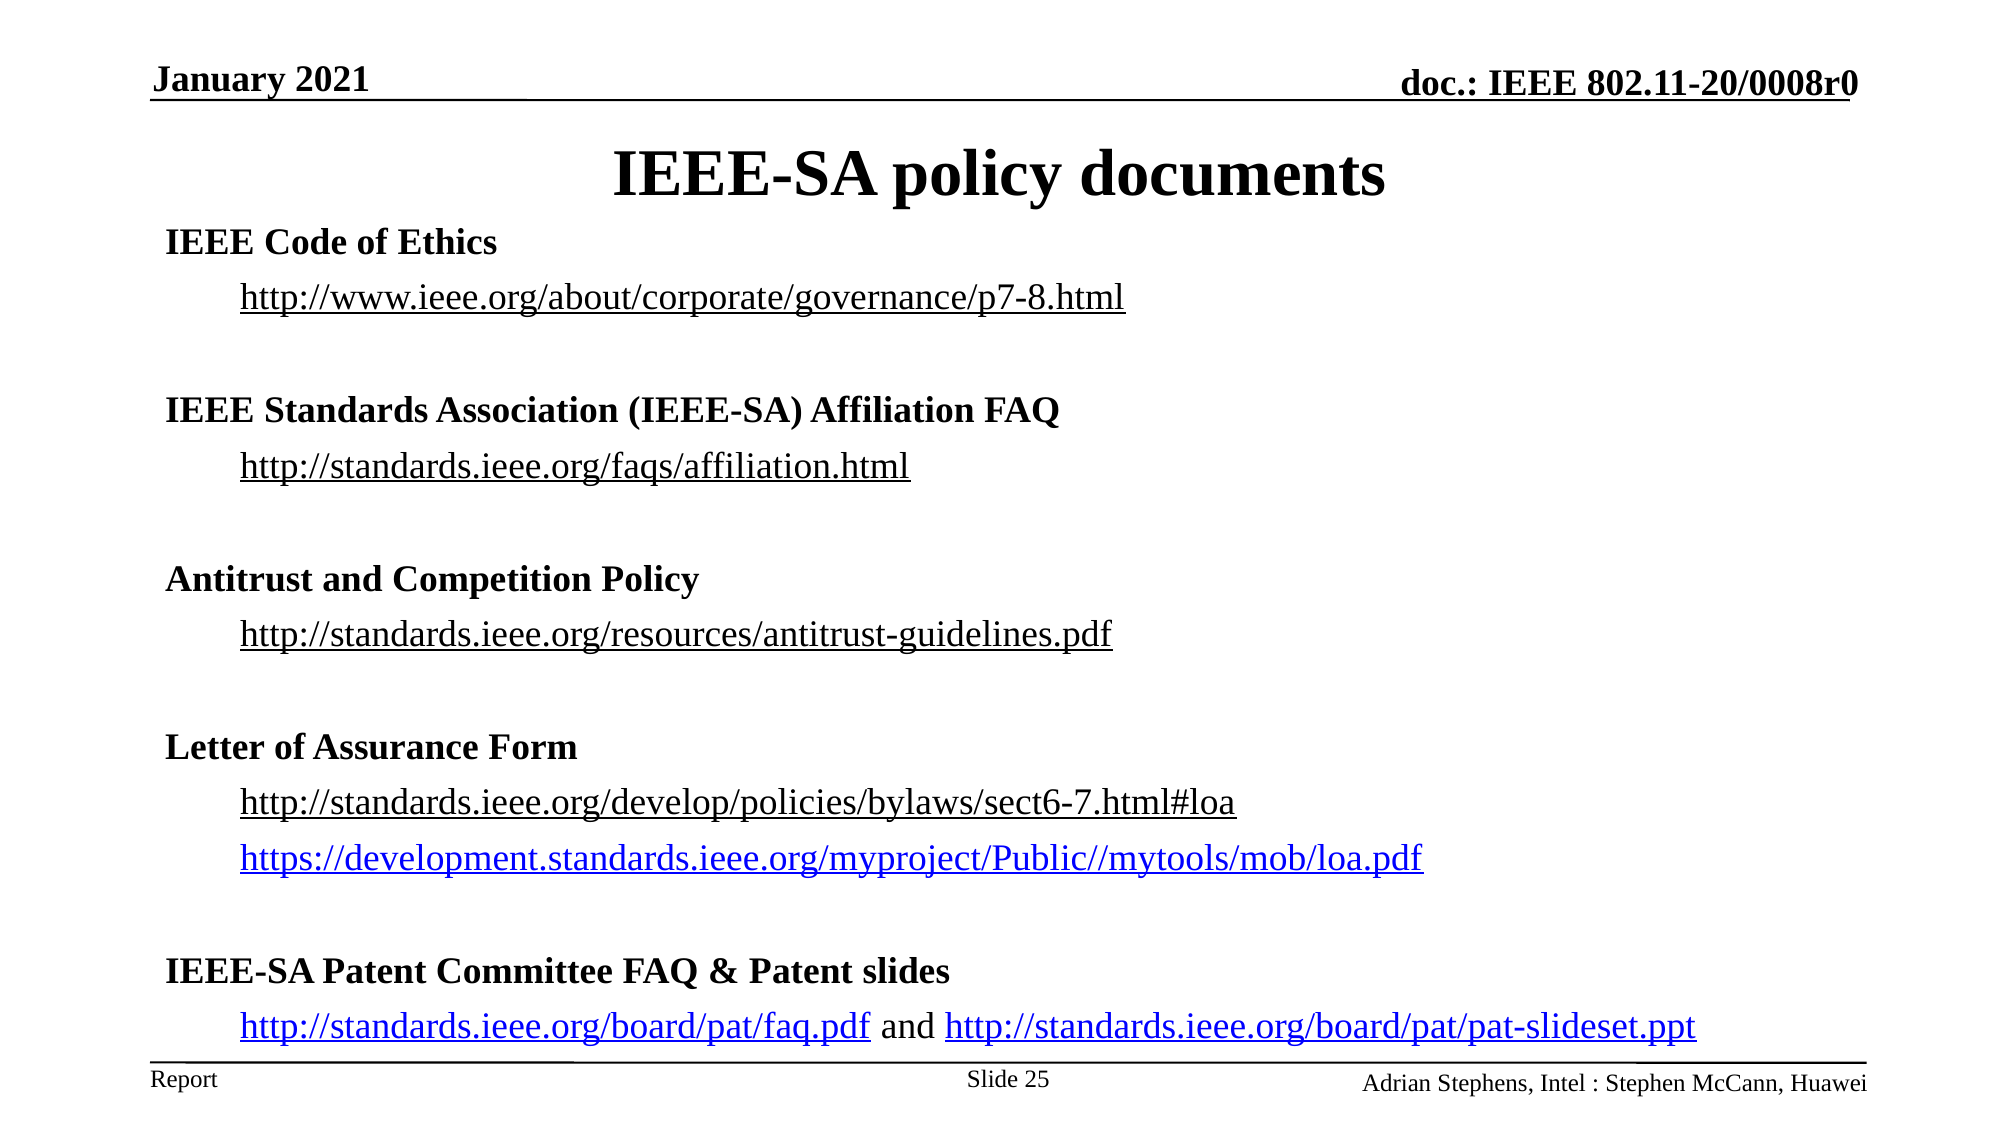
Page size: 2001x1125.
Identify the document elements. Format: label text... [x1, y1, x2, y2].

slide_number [152, 54, 563, 100]
footer Adrian Stephens, Intel : Stephen McCann, Huawei [1306, 1066, 1869, 1108]
title IEEE-SA policy documents [362, 112, 1638, 209]
slide_number Slide 25 [950, 1061, 1067, 1123]
list IEEE Code of Ethics http://www.ieee.org/about/corporate/governance/p7-8.html IEEE Standards Association (IEEE-SA) Affiliation FAQ http://standards.ieee.org/faqs/affiliation.html Antitrust and Competition Policy http://standards.ieee.org/resources/antitrust-guidelines.pdf Letter of Assurance Form http://standards.ieee.org/develop/policies/bylaws/sect6-7.html#loa https://development.standards.ieee.org/myproject/Public//mytools/mob/loa.pdf IEEE-SA Patent Committee FAQ & Patent slides http://standards.ieee.org/board/pat/faq.pdf and http://standards.ieee.org/board/pat/pat-slideset.ppt [149, 209, 1867, 1047]
